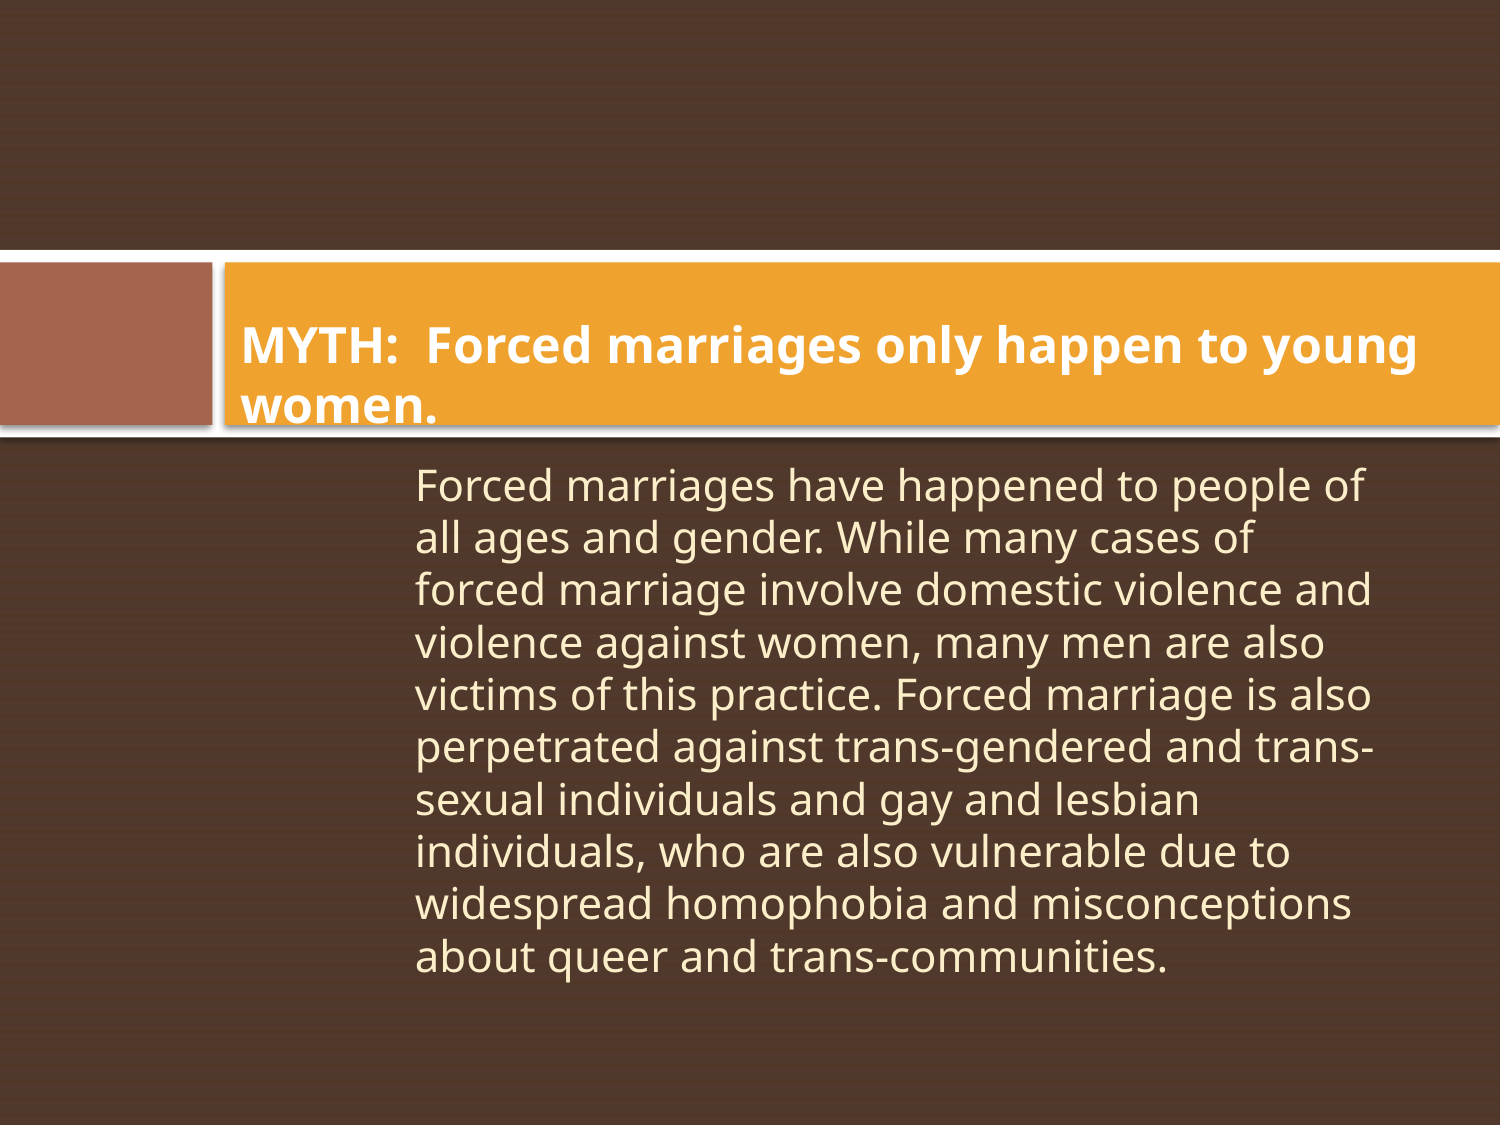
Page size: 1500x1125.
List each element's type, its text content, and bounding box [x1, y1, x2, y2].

list Forced marriages have happened to people of all ages and gender. While many cases of forced marriage involve domestic violence and violence against women, many men are also victims of this practice. Forced marriage is also perpetrated against trans-gendered and trans-sexual individuals and gay and lesbian individuals, who are also vulnerable due to widespread homophobia and misconceptions about queer and trans-communities. [399, 449, 1394, 1013]
title MYTH: Forced marriages only happen to young women. [224, 262, 1476, 426]
